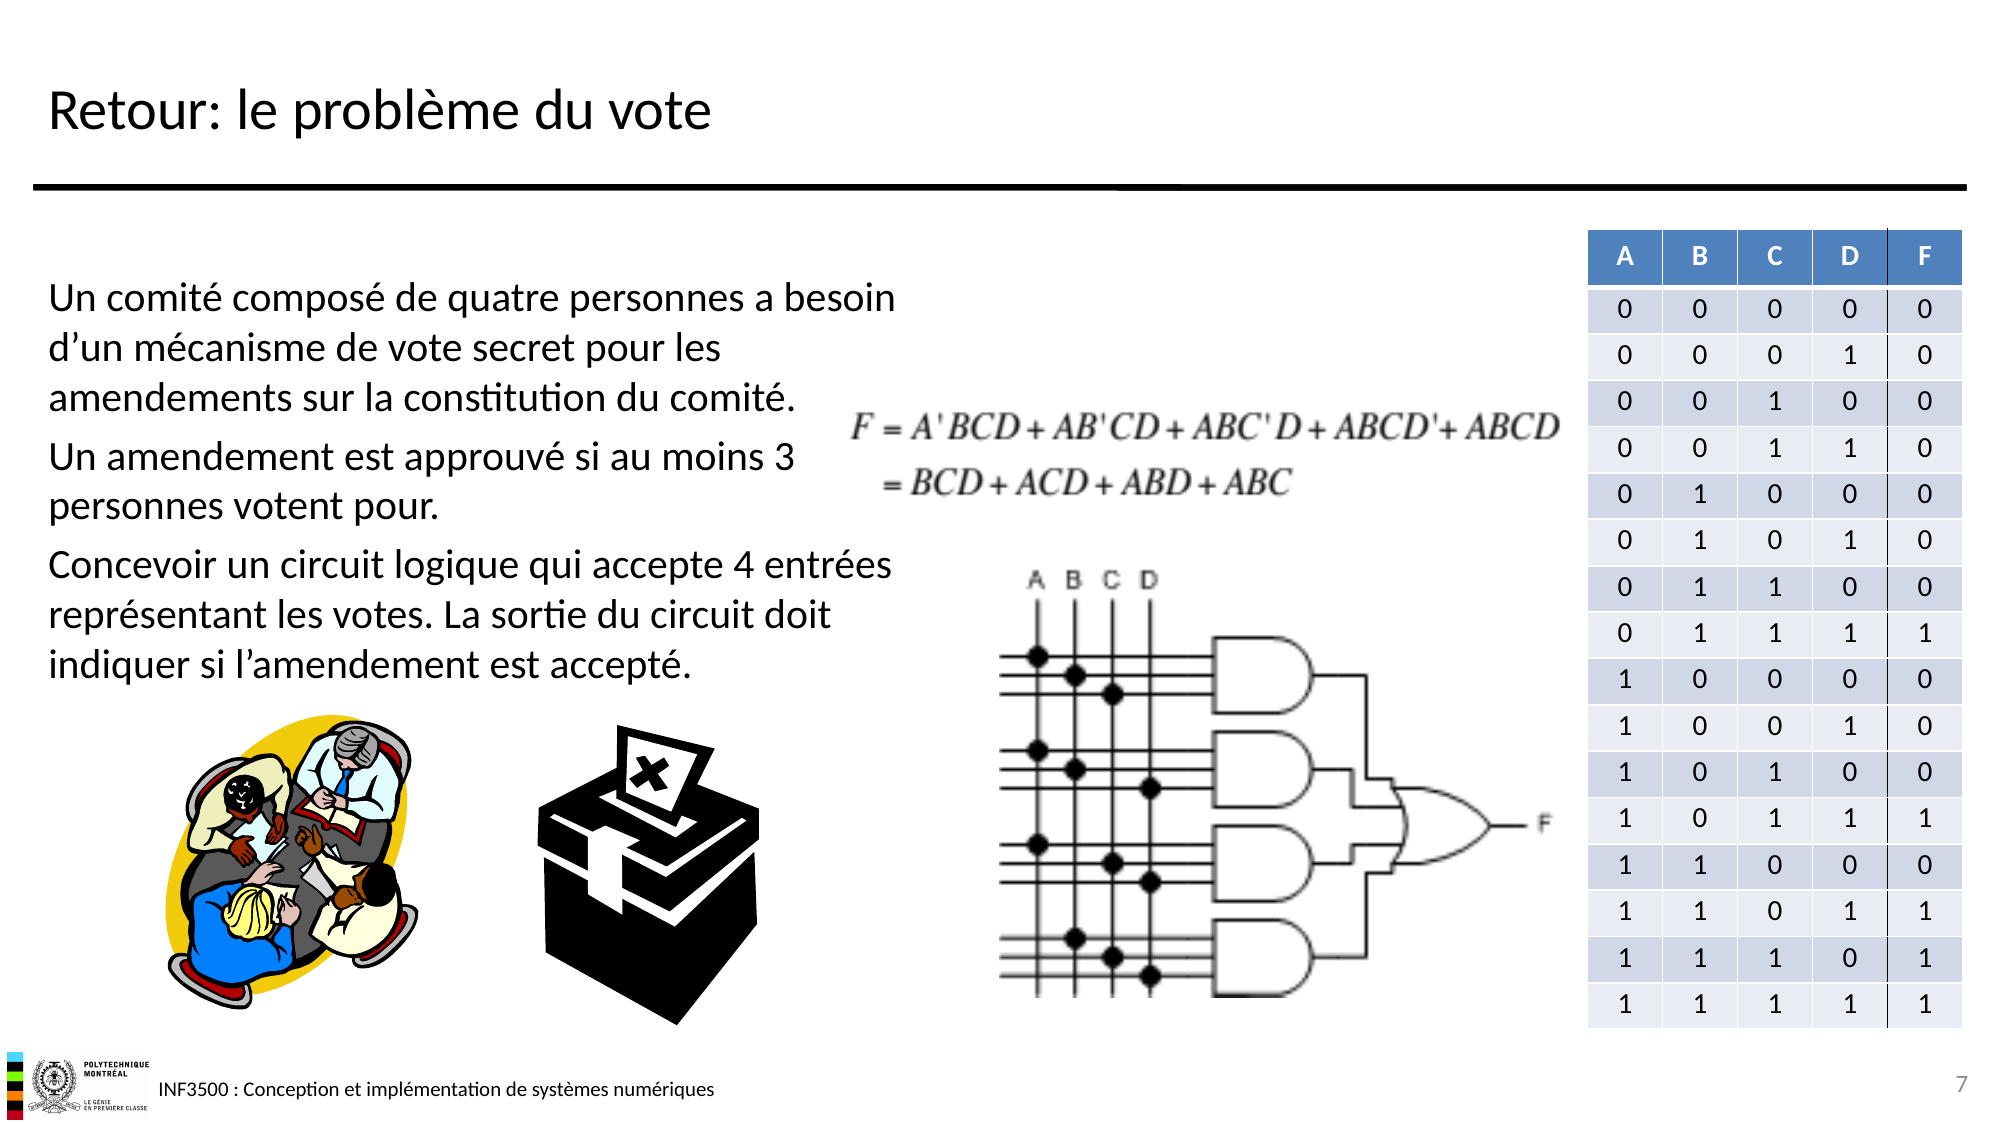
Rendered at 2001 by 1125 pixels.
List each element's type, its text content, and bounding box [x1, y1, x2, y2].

table_cell 1 [1813, 520, 1887, 565]
table_cell 1 [1813, 798, 1887, 843]
table_cell 0 [1663, 659, 1737, 704]
table_cell 1 [1663, 520, 1737, 565]
title Retour: le problème du vote [33, 24, 1967, 188]
table_cell 1 [1588, 984, 1662, 1028]
table_cell 1 [1738, 613, 1812, 657]
table_cell 1 [1738, 937, 1812, 982]
table_cell 1 [1663, 567, 1737, 611]
table_cell 0 [1888, 427, 1962, 472]
table_cell 0 [1813, 845, 1887, 889]
table_cell 1 [1813, 984, 1887, 1028]
table_cell 0 [1888, 474, 1962, 518]
table_header A [1588, 230, 1662, 285]
table_cell 1 [1738, 798, 1812, 843]
table_cell 0 [1588, 474, 1662, 518]
table_cell 1 [1888, 613, 1962, 657]
table_cell 0 [1738, 891, 1812, 936]
table_cell 0 [1663, 752, 1737, 797]
table_cell 1 [1588, 798, 1662, 843]
table_cell 0 [1738, 845, 1812, 889]
table_cell 1 [1588, 659, 1662, 704]
table_cell 0 [1888, 752, 1962, 797]
table_cell 1 [1588, 891, 1662, 936]
table_cell 0 [1813, 567, 1887, 611]
table_cell 0 [1813, 381, 1887, 426]
table_cell 0 [1888, 381, 1962, 426]
table_cell 0 [1588, 613, 1662, 657]
table_cell 0 [1588, 381, 1662, 426]
table_cell 0 [1813, 474, 1887, 518]
table_cell 0 [1888, 520, 1962, 565]
table_cell 1 [1588, 706, 1662, 750]
table_cell 0 [1888, 845, 1962, 889]
table_cell 1 [1738, 752, 1812, 797]
table_cell 0 [1738, 335, 1812, 379]
table_cell 0 [1813, 659, 1887, 704]
table_cell 1 [1663, 984, 1737, 1028]
picture [7, 1052, 149, 1120]
table_header F [1888, 230, 1962, 285]
table_cell 0 [1738, 474, 1812, 518]
table_cell 0 [1813, 752, 1887, 797]
table_cell 0 [1888, 335, 1962, 379]
table_cell 1 [1813, 891, 1887, 936]
slide_number 7 [1883, 1052, 1984, 1113]
table_cell 0 [1663, 427, 1737, 472]
picture [162, 711, 420, 1010]
table_cell 1 [1663, 613, 1737, 657]
table_cell 1 [1588, 845, 1662, 889]
table_cell 0 [1888, 567, 1962, 611]
table_cell 1 [1813, 427, 1887, 472]
table_cell 0 [1888, 659, 1962, 704]
table_cell 0 [1738, 659, 1812, 704]
table_cell 1 [1663, 937, 1737, 982]
table_cell 0 [1813, 290, 1887, 333]
table_cell 0 [1888, 706, 1962, 750]
table_header C [1738, 230, 1812, 285]
table_cell 1 [1663, 474, 1737, 518]
picture [537, 724, 760, 1026]
table_cell 0 [1663, 706, 1737, 750]
table_cell 1 [1588, 937, 1662, 982]
table_cell 1 [1588, 752, 1662, 797]
table_cell 0 [1738, 290, 1812, 333]
table_cell 0 [1588, 290, 1662, 333]
table_cell 1 [1663, 891, 1737, 936]
table_cell 1 [1738, 567, 1812, 611]
table_cell 1 [1813, 613, 1887, 657]
table_cell 1 [1888, 937, 1962, 982]
table_header D [1813, 230, 1887, 285]
table_cell 0 [1663, 798, 1737, 843]
table_cell 0 [1663, 381, 1737, 426]
table_cell 1 [1888, 891, 1962, 936]
table_cell 0 [1813, 937, 1887, 982]
table_cell 0 [1588, 520, 1662, 565]
table_cell 1 [1663, 845, 1737, 889]
table_cell 0 [1588, 567, 1662, 611]
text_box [846, 406, 1563, 501]
table_cell 0 [1663, 335, 1737, 379]
table_cell 1 [1738, 427, 1812, 472]
table_cell 0 [1738, 520, 1812, 565]
table_header B [1663, 230, 1737, 285]
table_cell 0 [1588, 335, 1662, 379]
table_cell 1 [1813, 335, 1887, 379]
table_cell 0 [1588, 427, 1662, 472]
table_cell 1 [1738, 381, 1812, 426]
table_cell 1 [1888, 984, 1962, 1028]
table_cell 1 [1738, 984, 1812, 1028]
picture [999, 562, 1557, 998]
table_cell 0 [1738, 706, 1812, 750]
list Un comité composé de quatre personnes a besoin d’un mécanisme de vote secret pour les amendements sur la constitution du comité. Un amendement est approuvé si au moins 3 personnes votent pour. Concevoir un circuit logique qui accepte 4 entrées représentant les votes. La sortie du circuit doit indiquer si l’amendement est accepté. [33, 262, 984, 1026]
table_cell 1 [1813, 706, 1887, 750]
table_cell 0 [1888, 290, 1962, 333]
table_cell 1 [1888, 798, 1962, 843]
table_cell 0 [1663, 290, 1737, 333]
